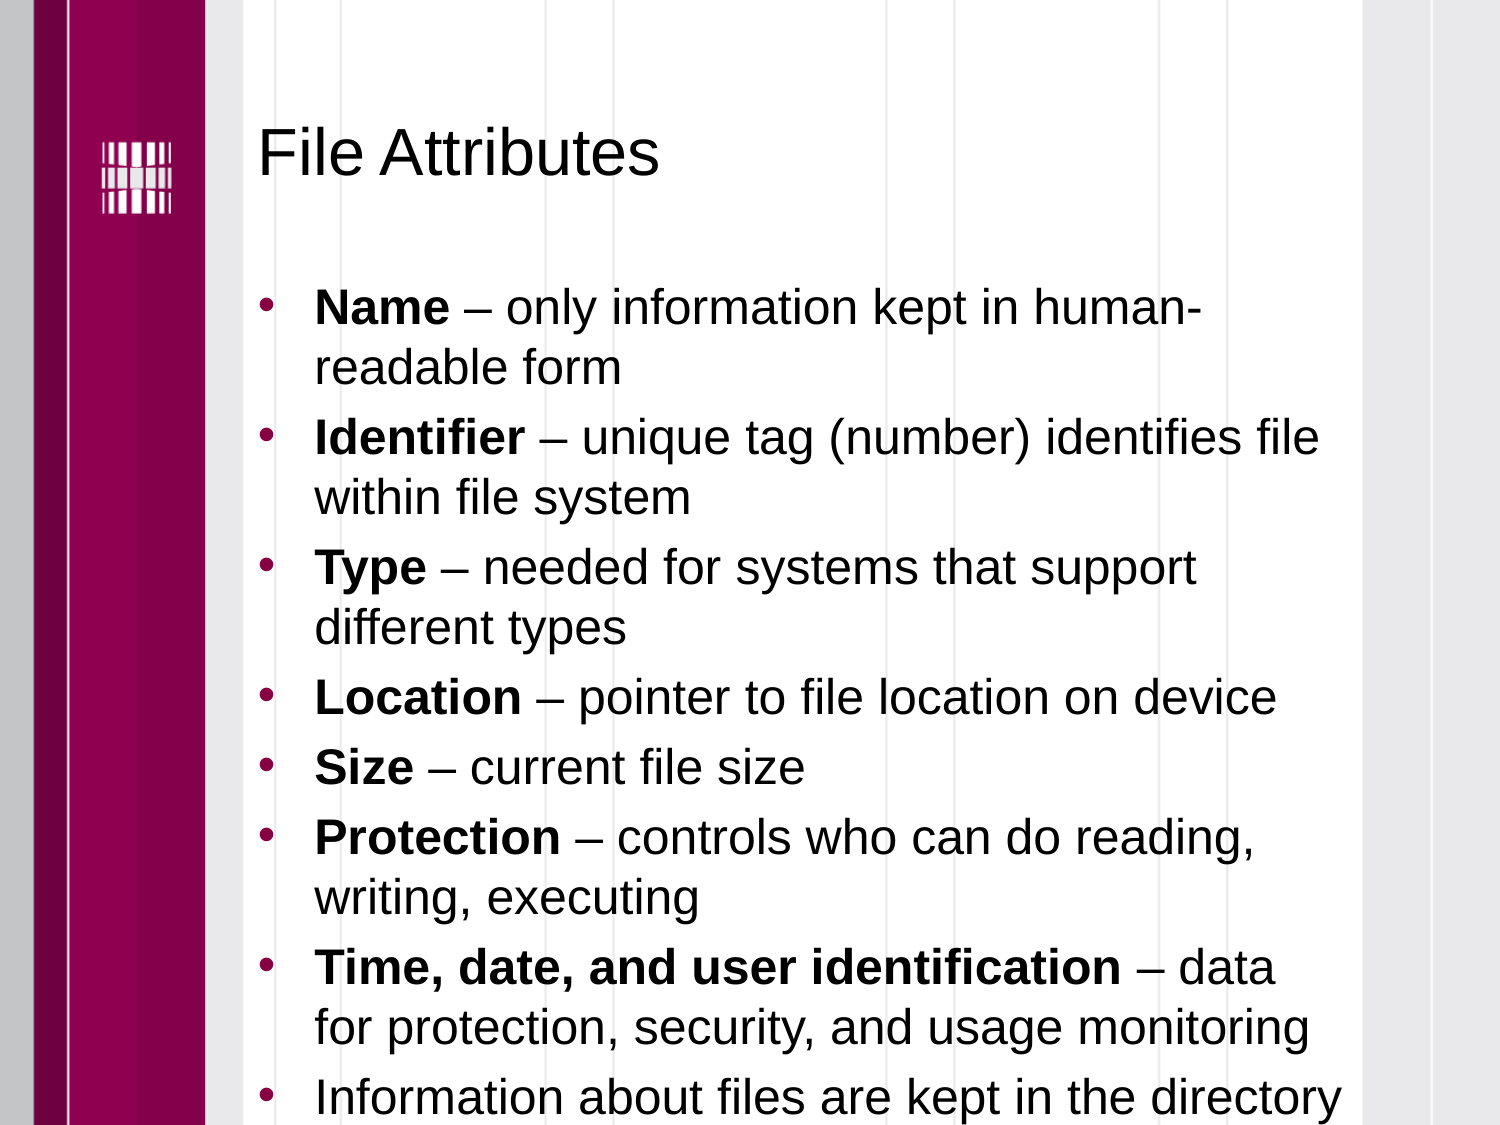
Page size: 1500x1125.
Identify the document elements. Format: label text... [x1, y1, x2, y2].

picture [0, 0, 1500, 1125]
title File Attributes [242, 54, 1360, 244]
list Name – only information kept in human-readable form Identifier – unique tag (number) identifies file within file system Type – needed for systems that support different types Location – pointer to file location on device Size – current file size Protection – controls who can do reading, writing, executing Time, date, and user identification – data for protection, security, and usage monitoring Information about files are kept in the directory structure, which is maintained on the disk [242, 266, 1363, 1028]
